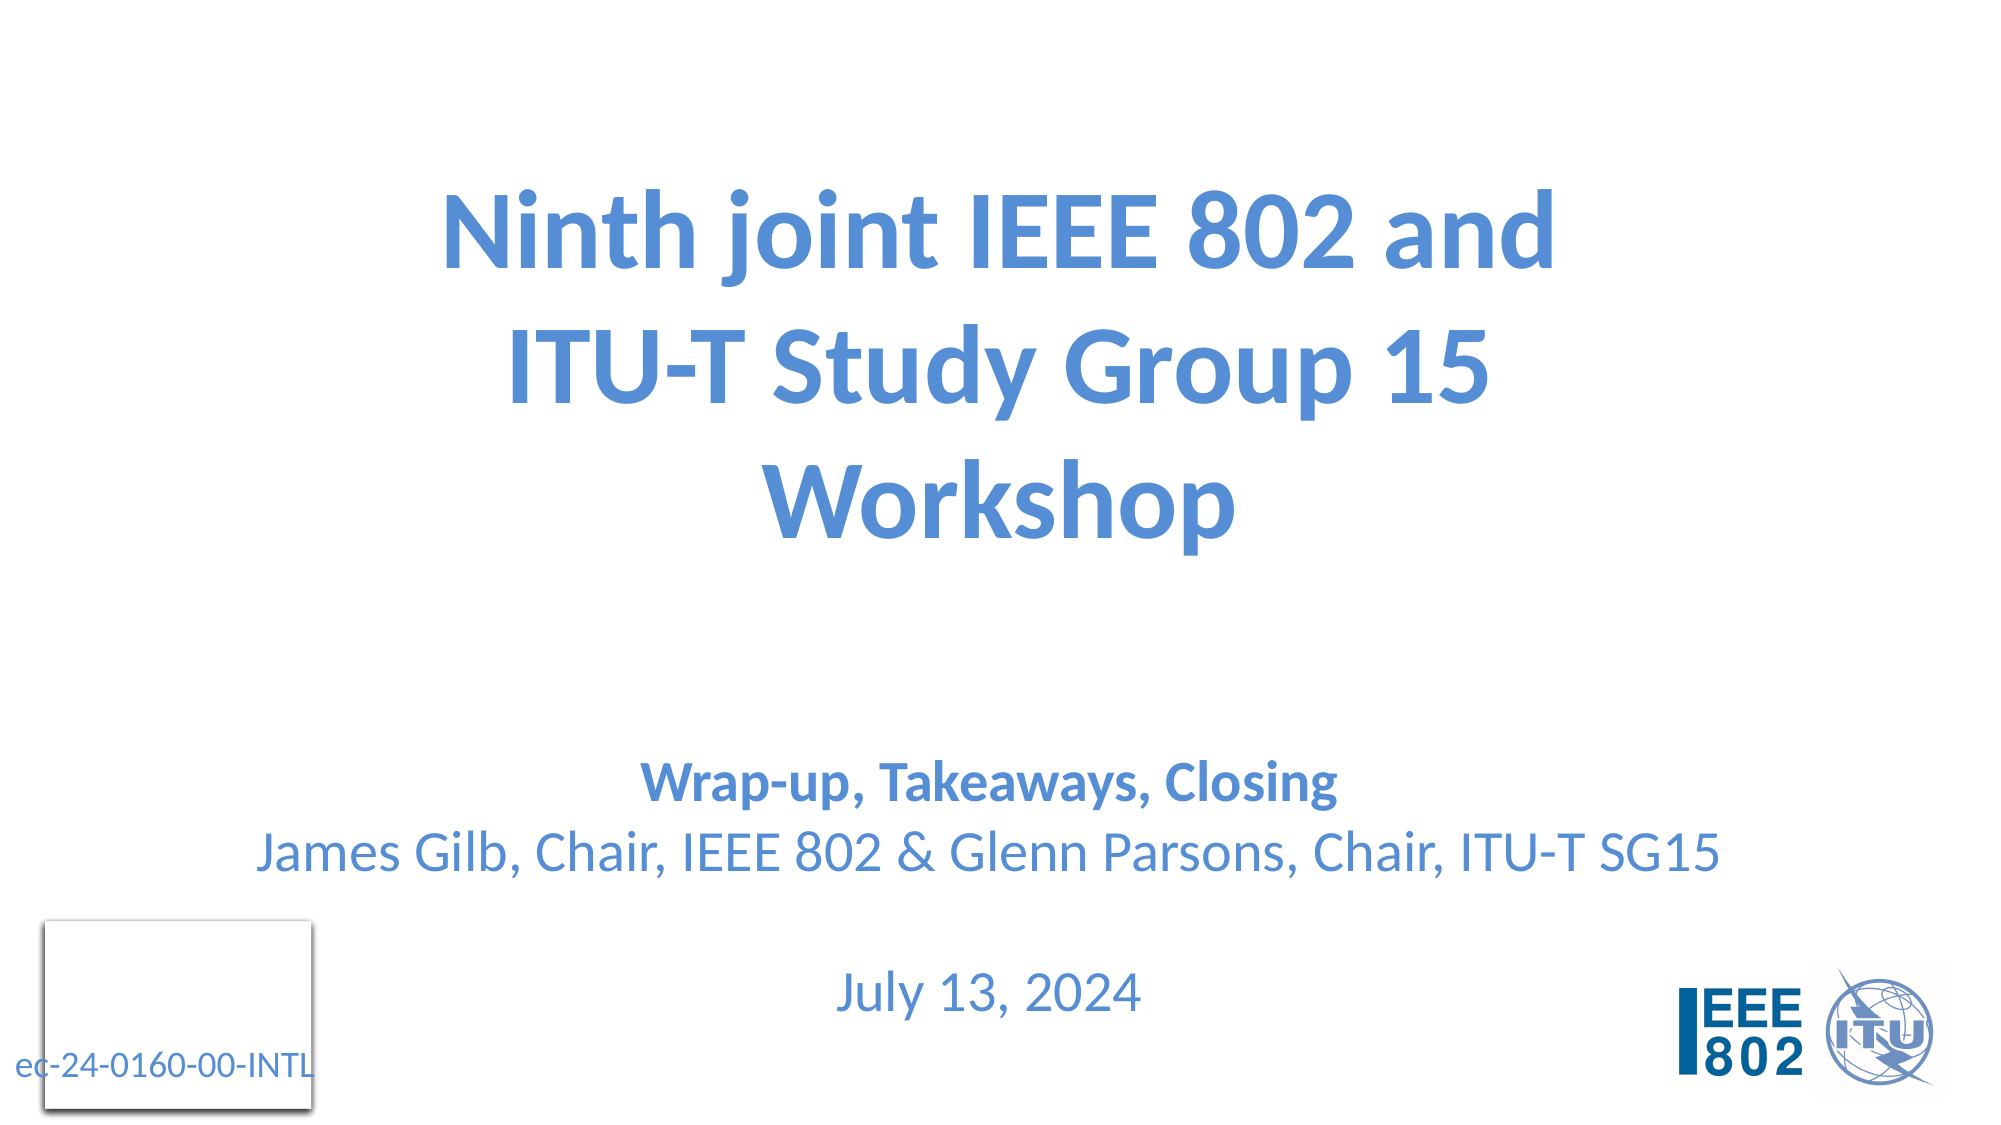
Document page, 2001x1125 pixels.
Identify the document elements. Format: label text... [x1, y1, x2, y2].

subtitle Wrap-up, Takeaways, Closing James Gilb​, Chair, IEEE 802 & Glenn Parsons​, Chair, ITU-T SG15 July 13, 2024 [202, 736, 1776, 1063]
picture [1810, 959, 1948, 1098]
picture [1679, 988, 1802, 1076]
text_box ec-24-0160-00-INTL [0, 1032, 1000, 1093]
title Ninth joint IEEE 802 and ITU-T Study Group 15 Workshop [150, 288, 1850, 530]
